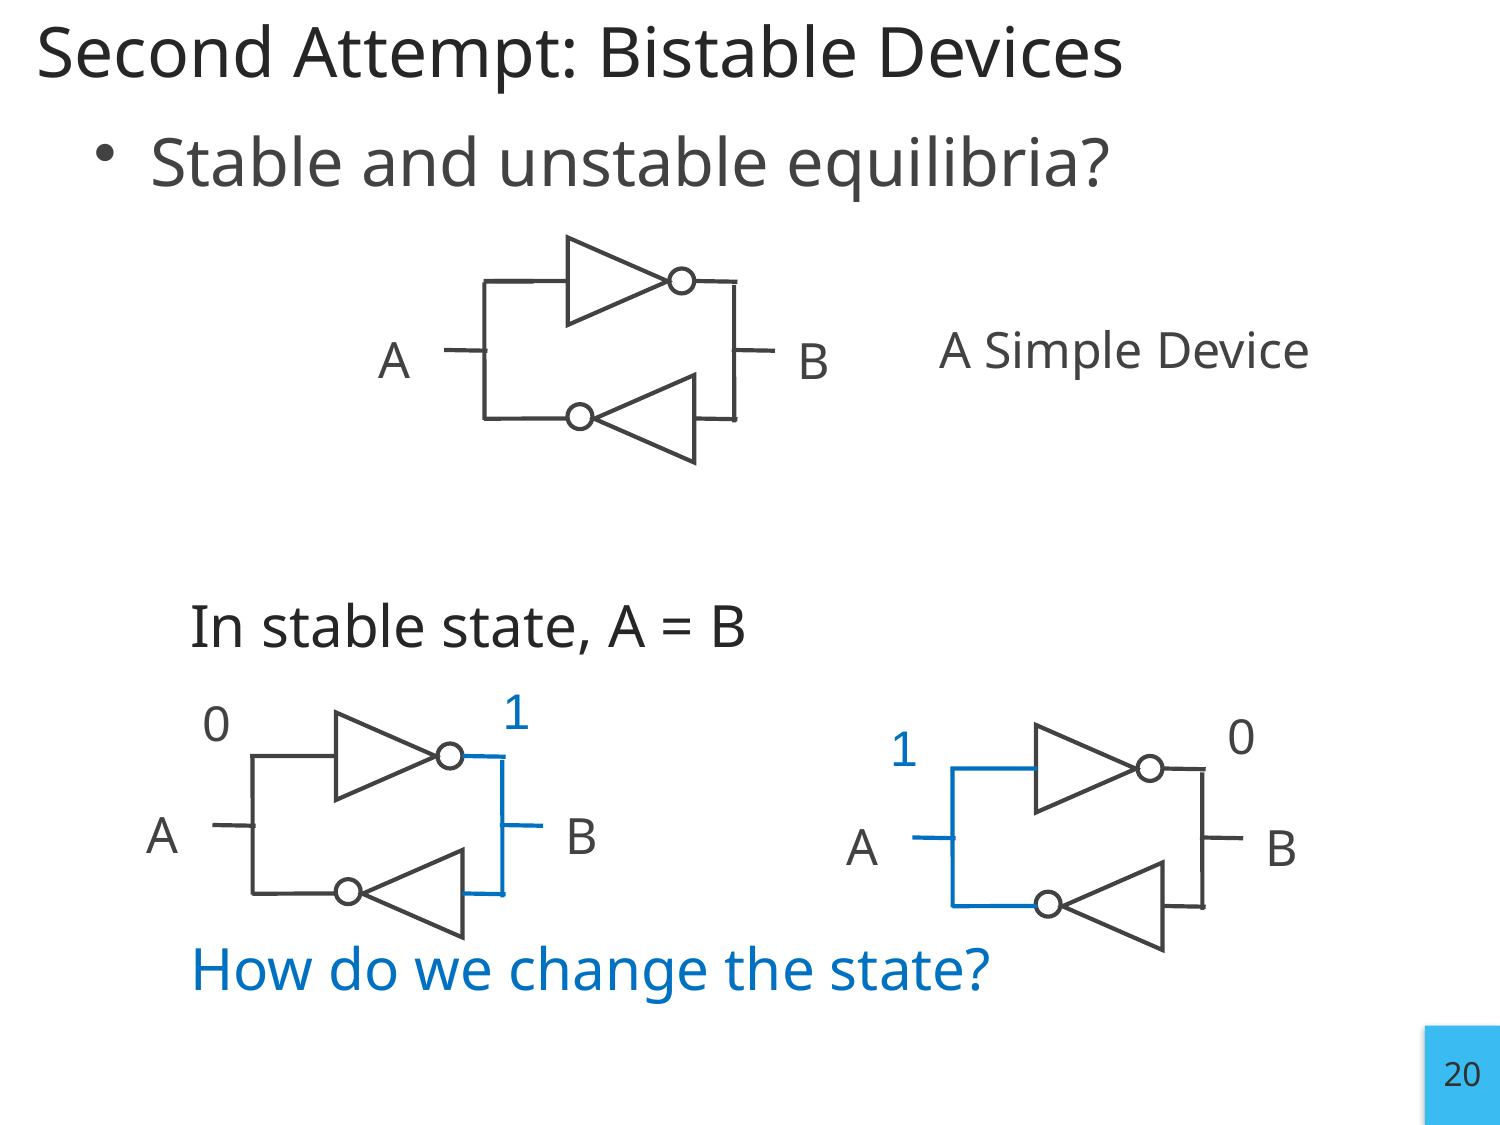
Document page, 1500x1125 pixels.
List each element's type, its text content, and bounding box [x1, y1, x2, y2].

text_box [437, 743, 463, 769]
text_box [362, 849, 463, 938]
text_box 1 [487, 662, 546, 747]
text_box [1035, 724, 1136, 813]
text_box A [831, 798, 894, 883]
text_box B [1250, 799, 1313, 885]
text_box 1 [875, 699, 933, 785]
title Second Attempt: Bistable Devices [21, 0, 1471, 100]
text_box 0 [1212, 687, 1271, 772]
text_box [1062, 862, 1163, 951]
text_box [335, 712, 436, 800]
text_box A [131, 786, 194, 871]
text_box [1035, 891, 1061, 917]
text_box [362, 237, 846, 463]
text_box A Simple Device [924, 301, 1326, 386]
text_box [335, 879, 361, 905]
text_box 0 [187, 674, 246, 760]
text_box B [550, 787, 613, 872]
text_box In stable state, A = B How do we change the state? [175, 593, 1451, 1032]
text_box [1137, 755, 1163, 781]
slide_number 20 [1425, 1025, 1500, 1125]
text_box Stable and unstable equilibria? [78, 112, 1438, 225]
